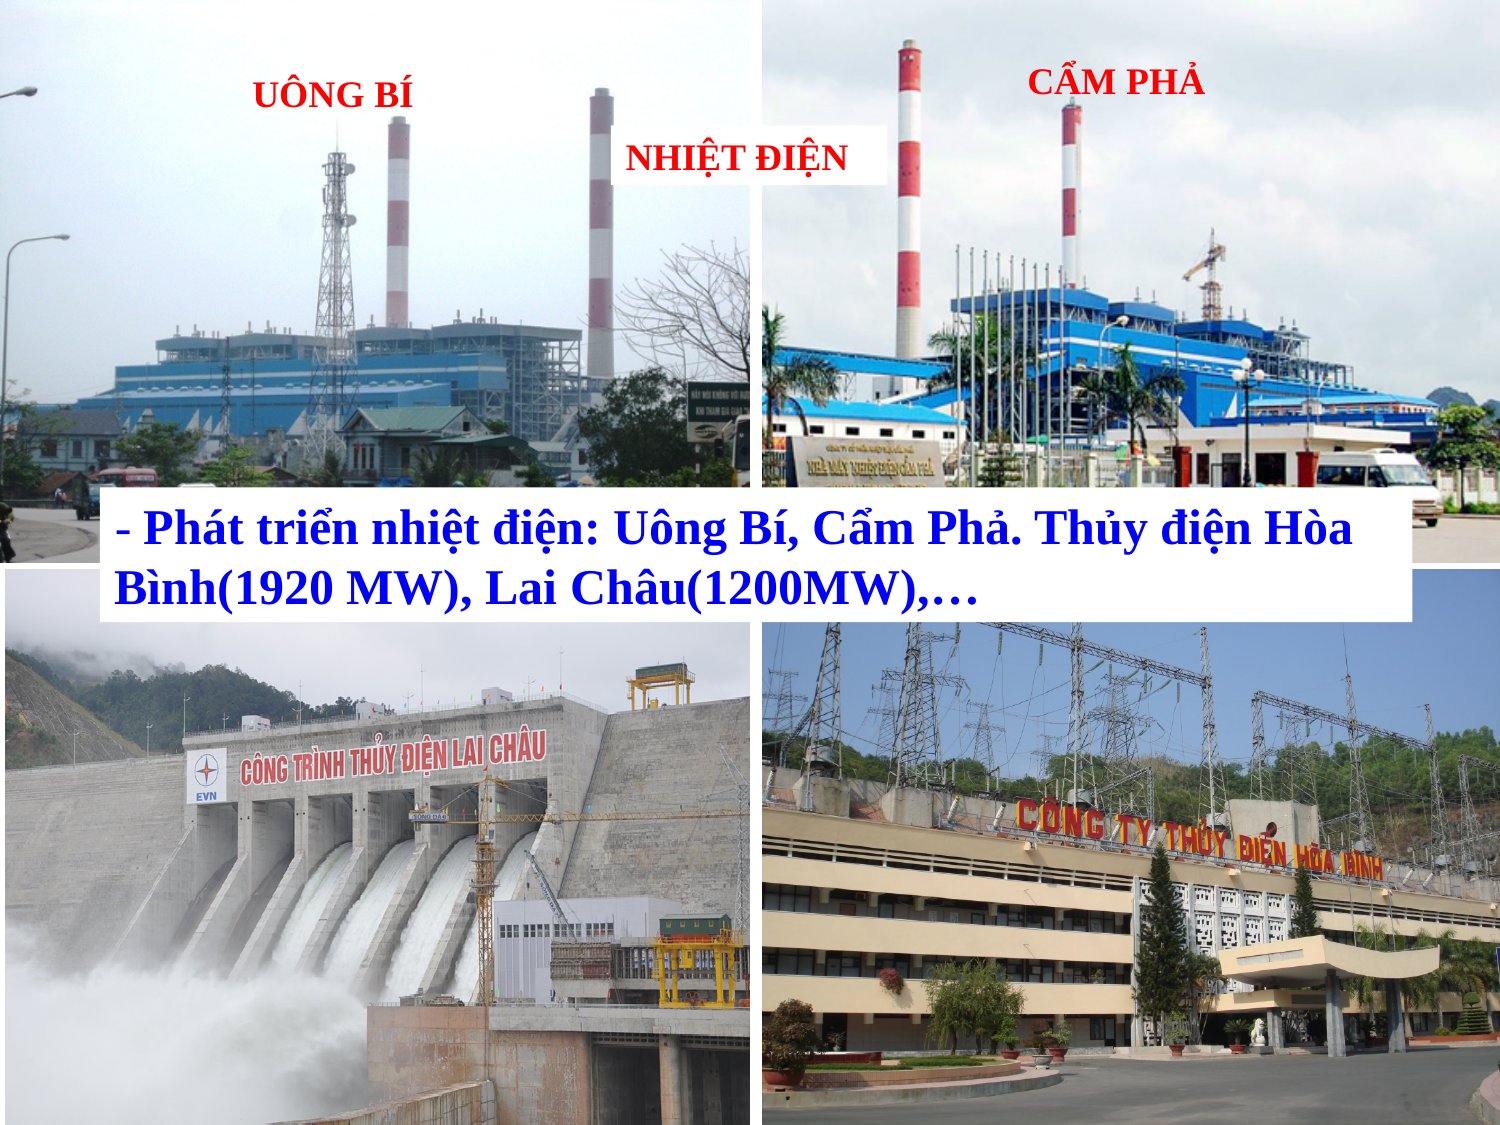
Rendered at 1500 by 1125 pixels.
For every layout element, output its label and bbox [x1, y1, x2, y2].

picture [762, 568, 1500, 1125]
text_box [753, 487, 759, 623]
picture [0, 0, 751, 563]
picture [5, 568, 750, 1125]
picture [762, 0, 1500, 563]
